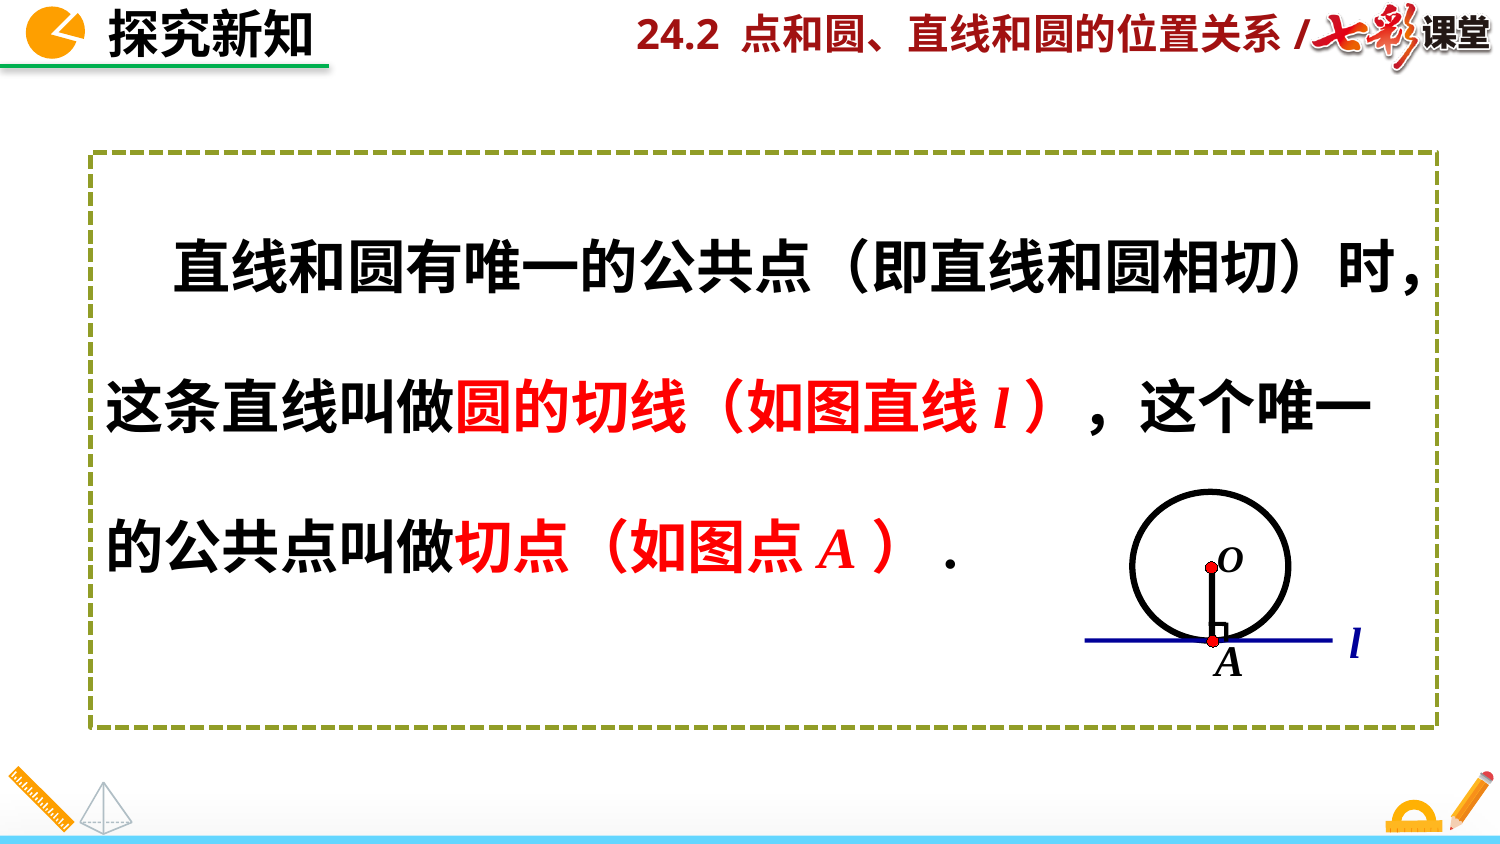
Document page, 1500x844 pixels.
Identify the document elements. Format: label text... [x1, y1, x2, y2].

text_box [58, 13, 85, 39]
text_box [25, 6, 77, 59]
text_box 直线和圆有唯一的公共点（即直线和圆相切）时，这条直线叫做圆的切线（如图直线l），这个唯一的公共点叫做切点（如图点A）. [90, 152, 1438, 728]
picture [1307, 0, 1496, 75]
text_box 探究新知 [92, 0, 331, 63]
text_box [1084, 491, 1377, 694]
text_box 课后作业 [92, 68, 329, 72]
